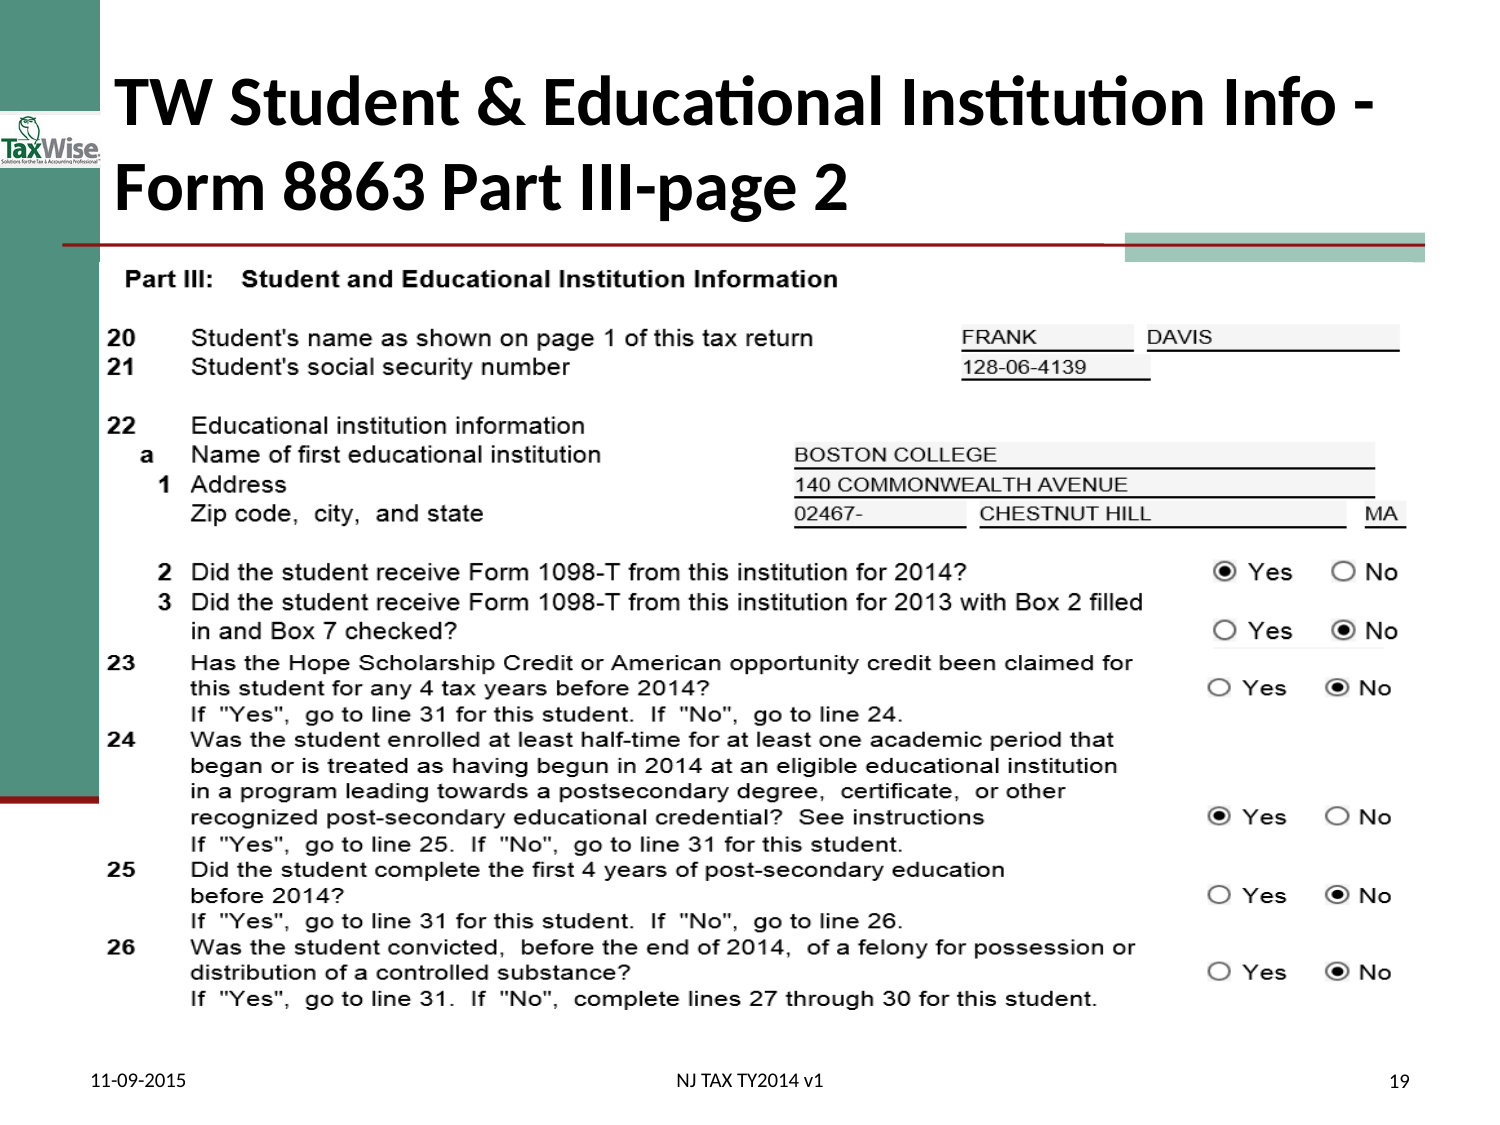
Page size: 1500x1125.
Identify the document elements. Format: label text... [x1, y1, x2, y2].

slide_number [74, 1049, 401, 1100]
title TW Student & Educational Institution Info - Form 8863 Part III-page 2 [99, 45, 1425, 234]
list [99, 262, 1413, 676]
picture [99, 649, 1401, 1013]
footer NJ TAX TY2014 v1 [496, 1050, 1004, 1100]
slide_number 19 [1112, 1049, 1426, 1101]
picture [0, 110, 101, 168]
